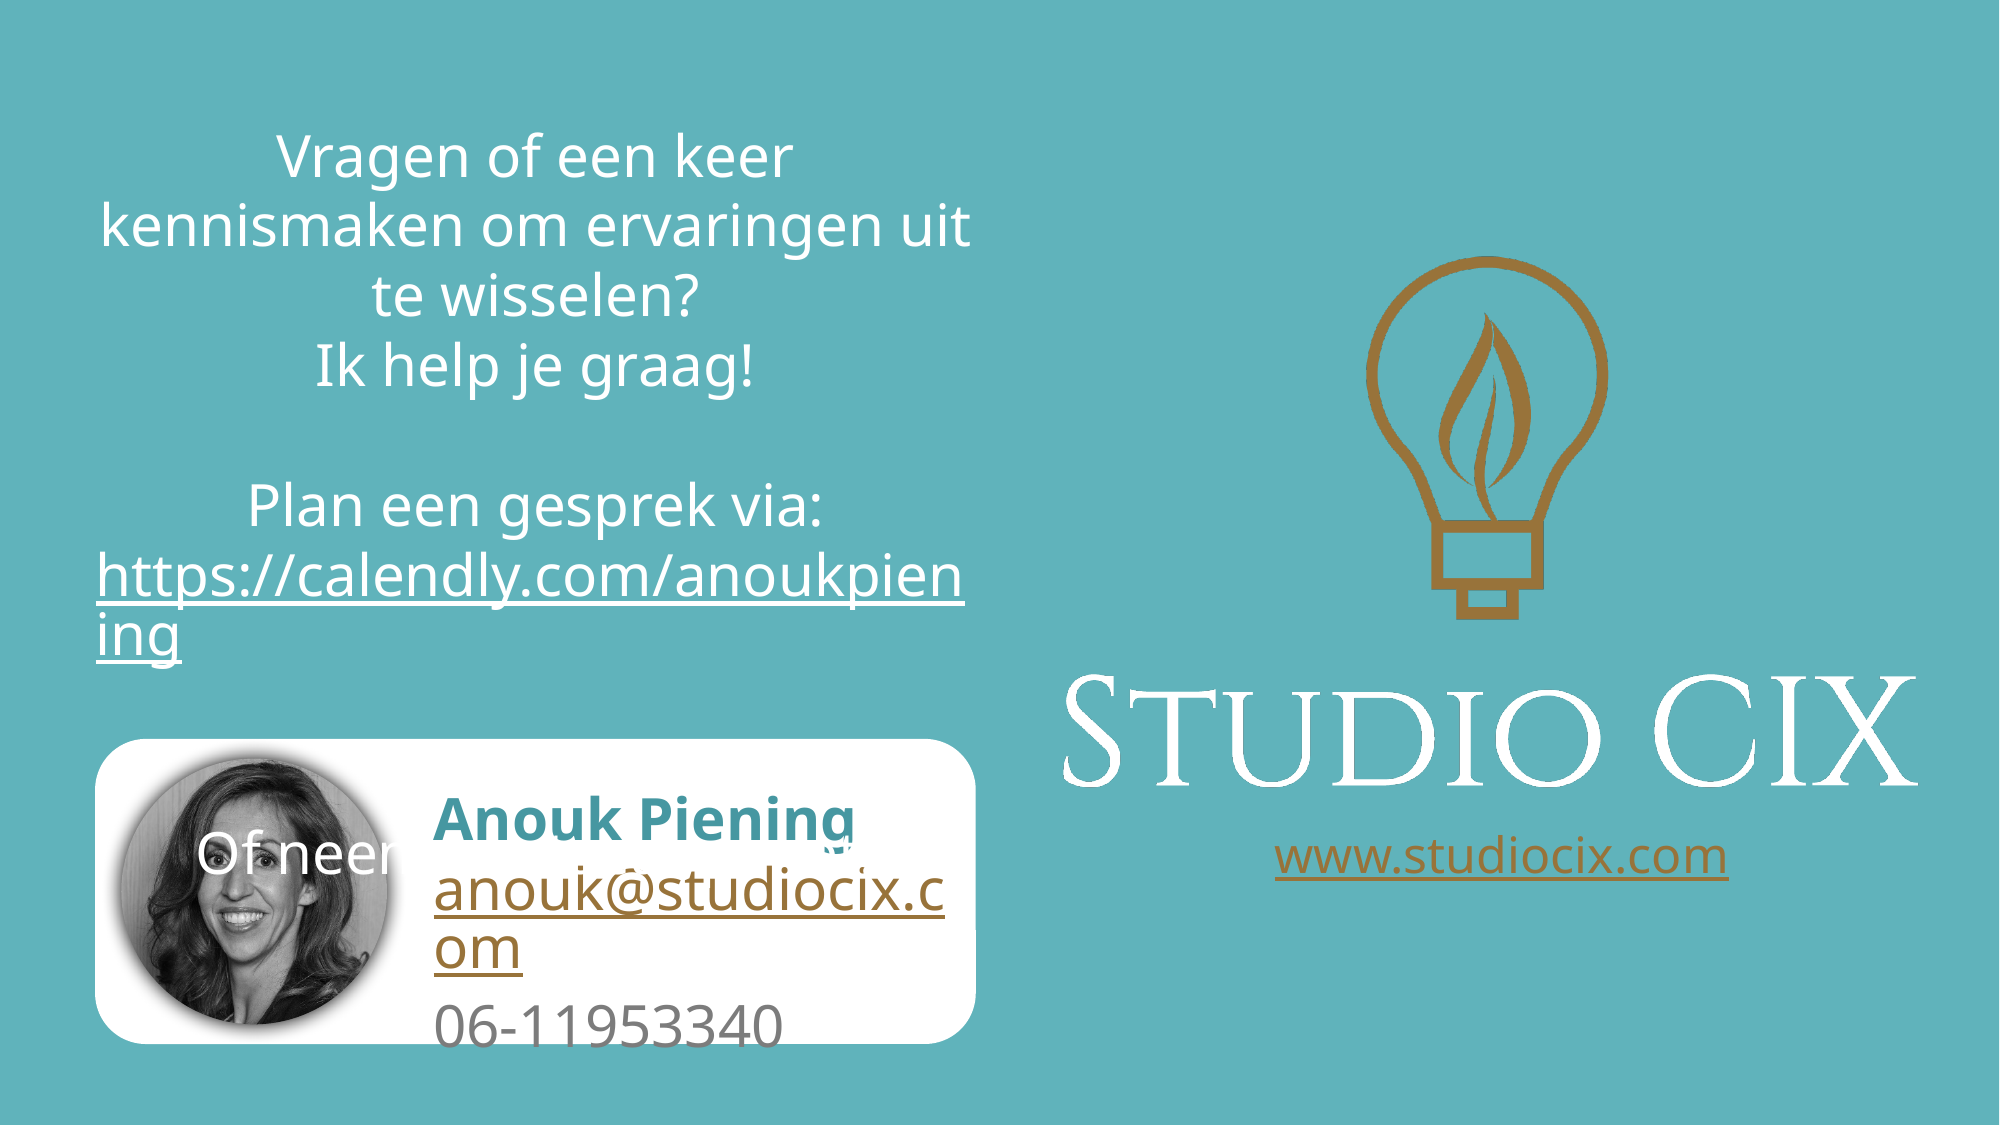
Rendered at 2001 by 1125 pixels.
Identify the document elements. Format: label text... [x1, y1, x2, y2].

picture [121, 758, 387, 1025]
text_box Vragen of een keer kennismaken om ervaringen uit te wisselen? Ik help je graag! Plan een gesprek via: https://calendly.com/anoukpiening Of neem contact op met: [80, 111, 990, 836]
text_box www.studiocix.com [1111, 815, 1905, 899]
picture [828, 0, 2001, 811]
text_box Anouk Piening anouk@studiocix.com 06-11953340 [94, 836, 977, 1046]
